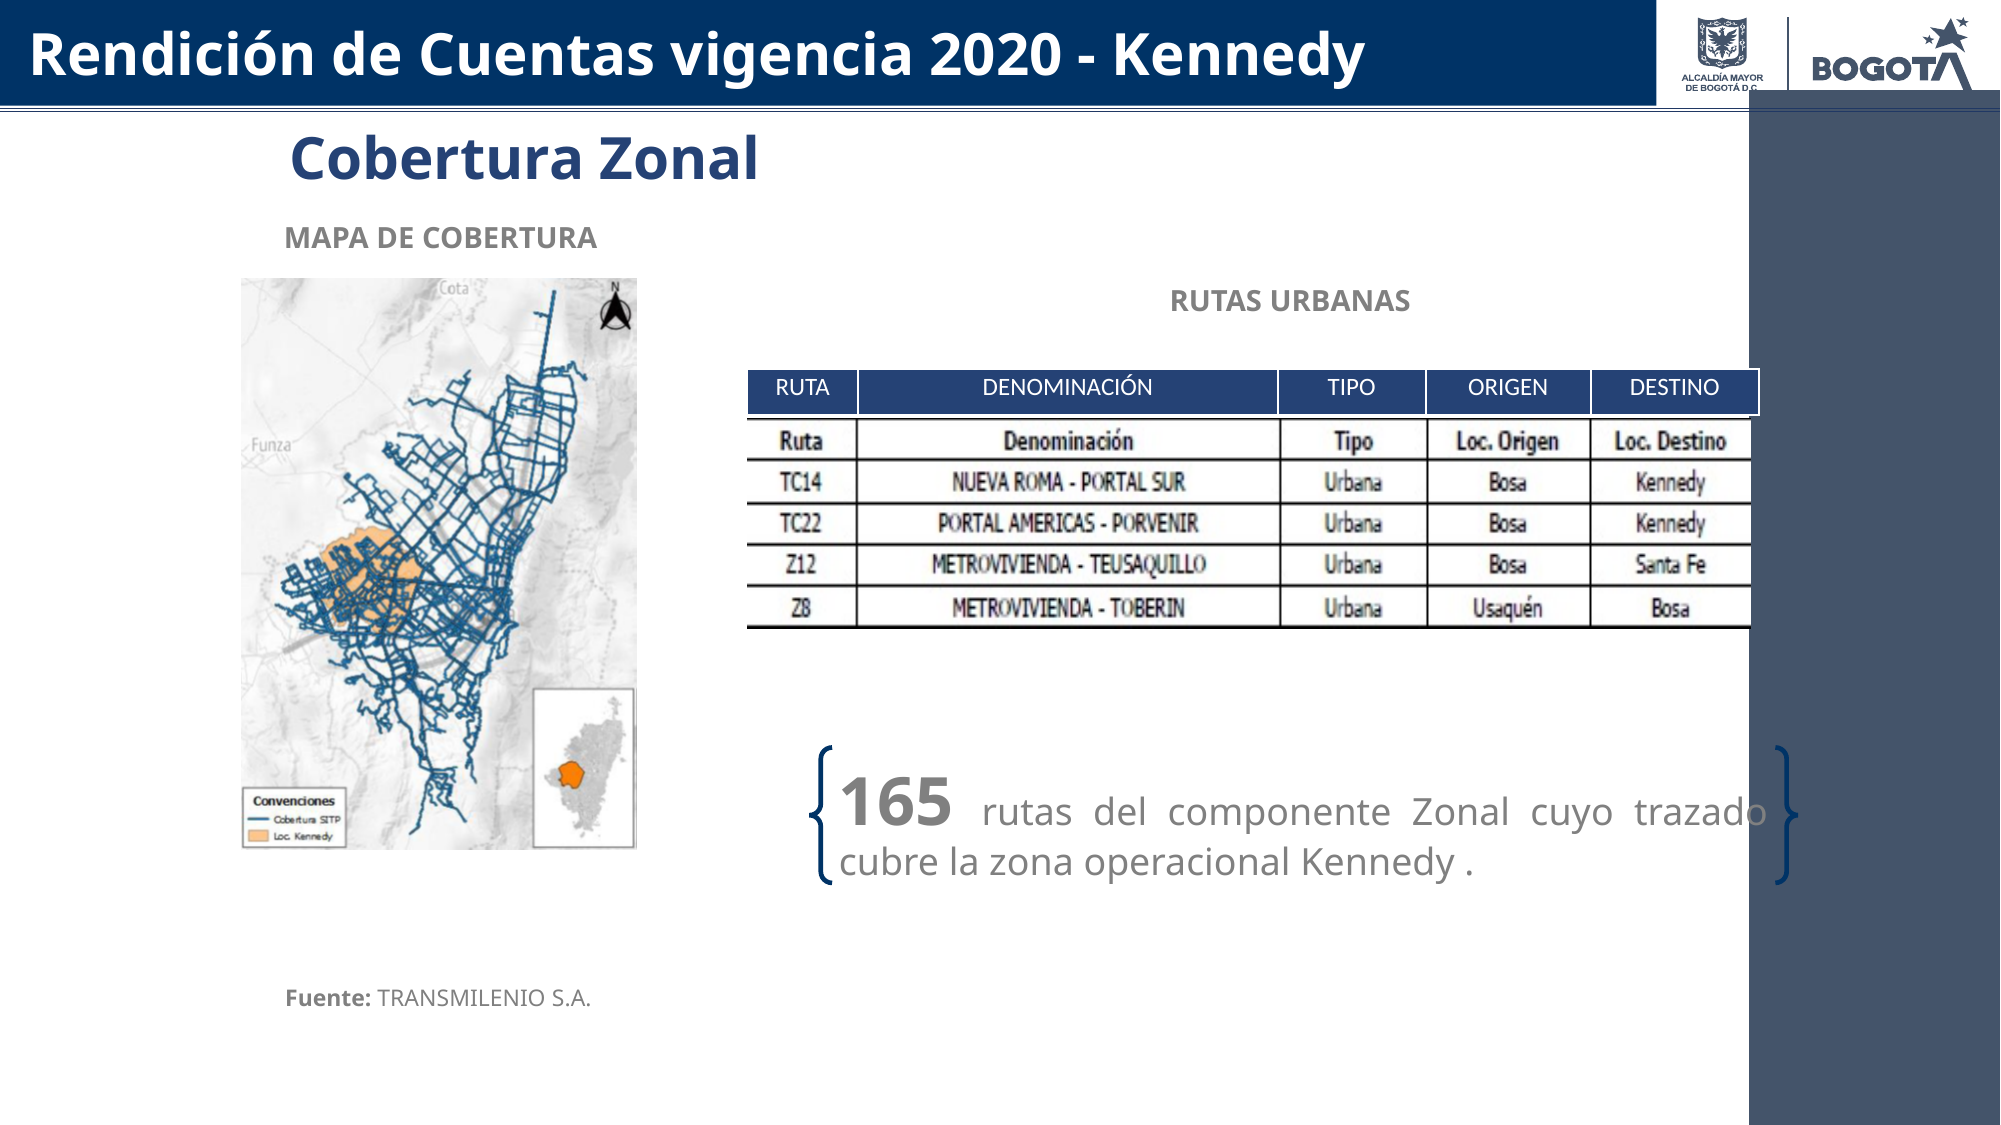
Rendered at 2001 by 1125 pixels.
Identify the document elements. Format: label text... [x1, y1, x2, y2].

table_header ORIGEN [1427, 370, 1590, 414]
text_box 165 rutas del componente Zonal cuyo trazado cubre la zona operacional Kennedy . [809, 746, 1799, 884]
picture [241, 278, 637, 850]
table_header RUTA [748, 370, 857, 414]
text_box [0, 0, 1658, 107]
text_box RUTAS URBANAS [999, 274, 1581, 325]
text_box Rendición de Cuentas vigencia 2020 - Kennedy [18, 11, 1601, 93]
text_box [1681, 17, 1971, 92]
table_header DENOMINACIÓN [859, 370, 1277, 414]
text_box Cobertura Zonal [0, 115, 1317, 196]
text_box Fuente: TRANSMILENIO S.A. [148, 976, 729, 1019]
table_header TIPO [1279, 370, 1425, 414]
text_box MAPA DE COBERTURA [150, 212, 731, 263]
table_header DESTINO [1592, 370, 1758, 414]
picture [747, 418, 1751, 630]
